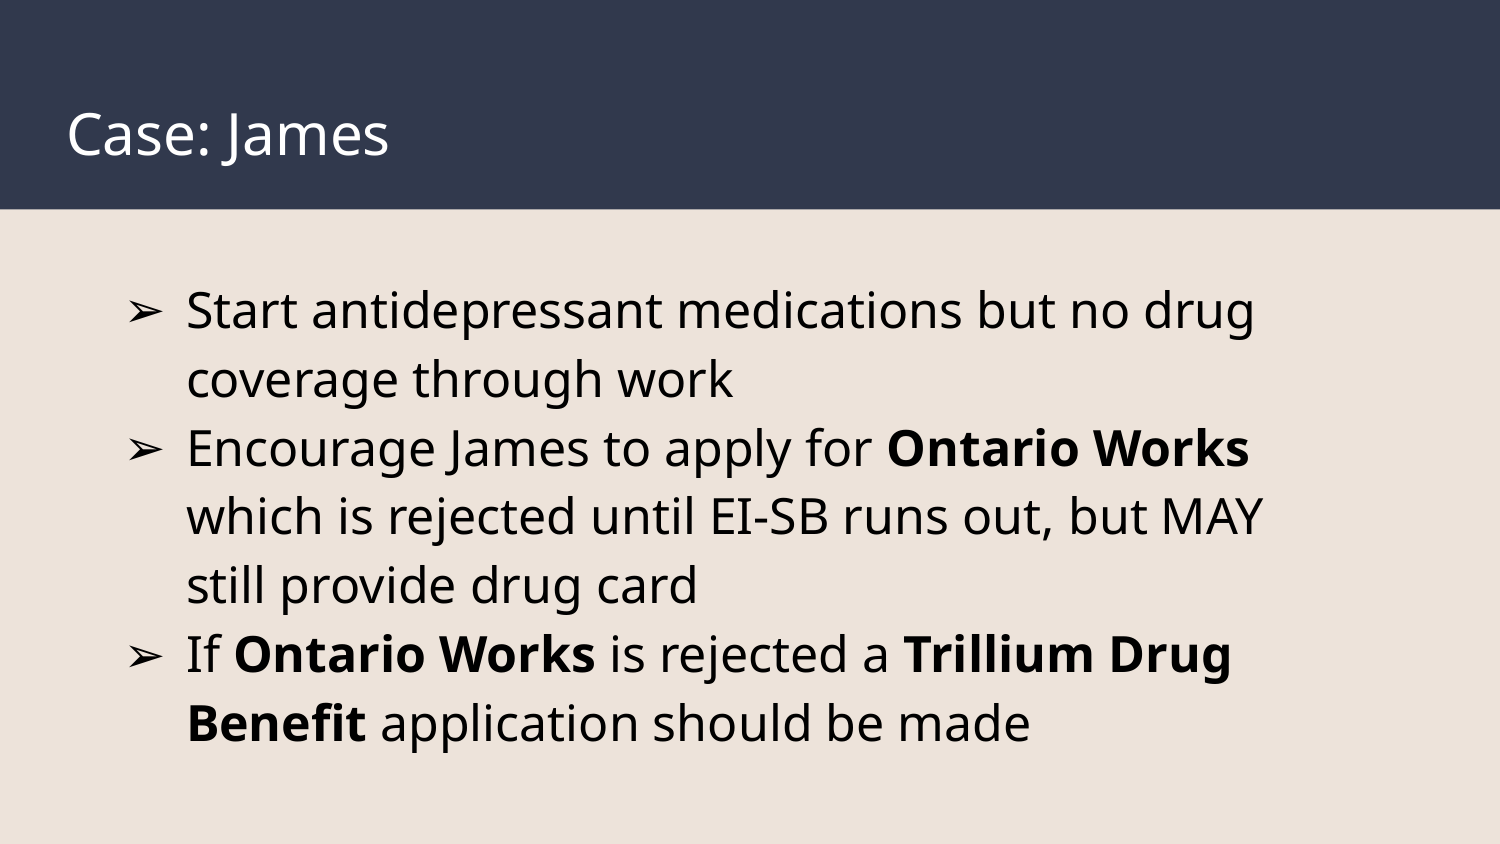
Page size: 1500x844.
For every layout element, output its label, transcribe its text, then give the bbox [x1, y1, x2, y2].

list Start antidepressant medications but no drug coverage through work Encourage James to apply for Ontario Works which is rejected until EI-SB runs out, but MAY still provide drug card If Ontario Works is rejected a Trillium Drug Benefit application should be made [95, 254, 1341, 844]
title Case: James [51, 82, 1449, 185]
